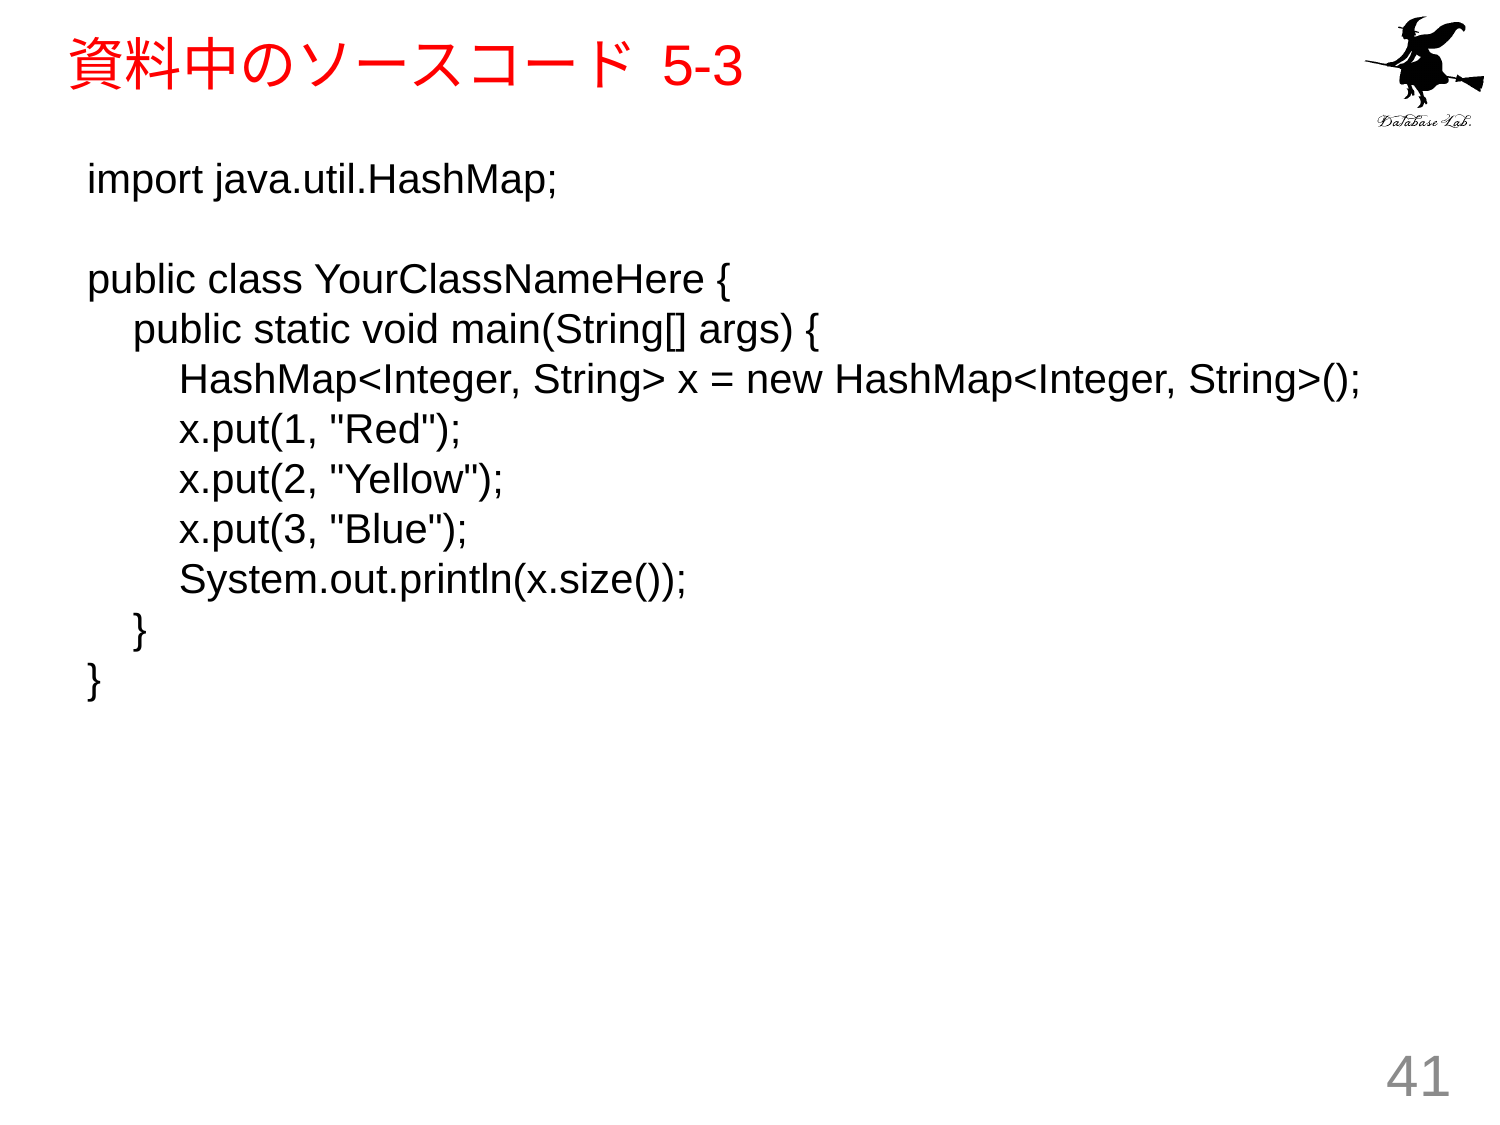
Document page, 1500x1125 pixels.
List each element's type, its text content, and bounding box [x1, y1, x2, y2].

title 資料中のソースコード 5-3 [52, 28, 1441, 106]
list import java.util.HashMap; public class YourClassNameHere { public static void main(String[] args) { HashMap<Integer, String> x = new HashMap<Integer, String>(); x.put(1, "Red"); x.put(2, "Yellow"); x.put(3, "Blue"); System.out.println(x.size()); } } [71, 144, 1460, 1019]
picture [1362, 14, 1486, 130]
slide_number 41 [1129, 1042, 1467, 1103]
